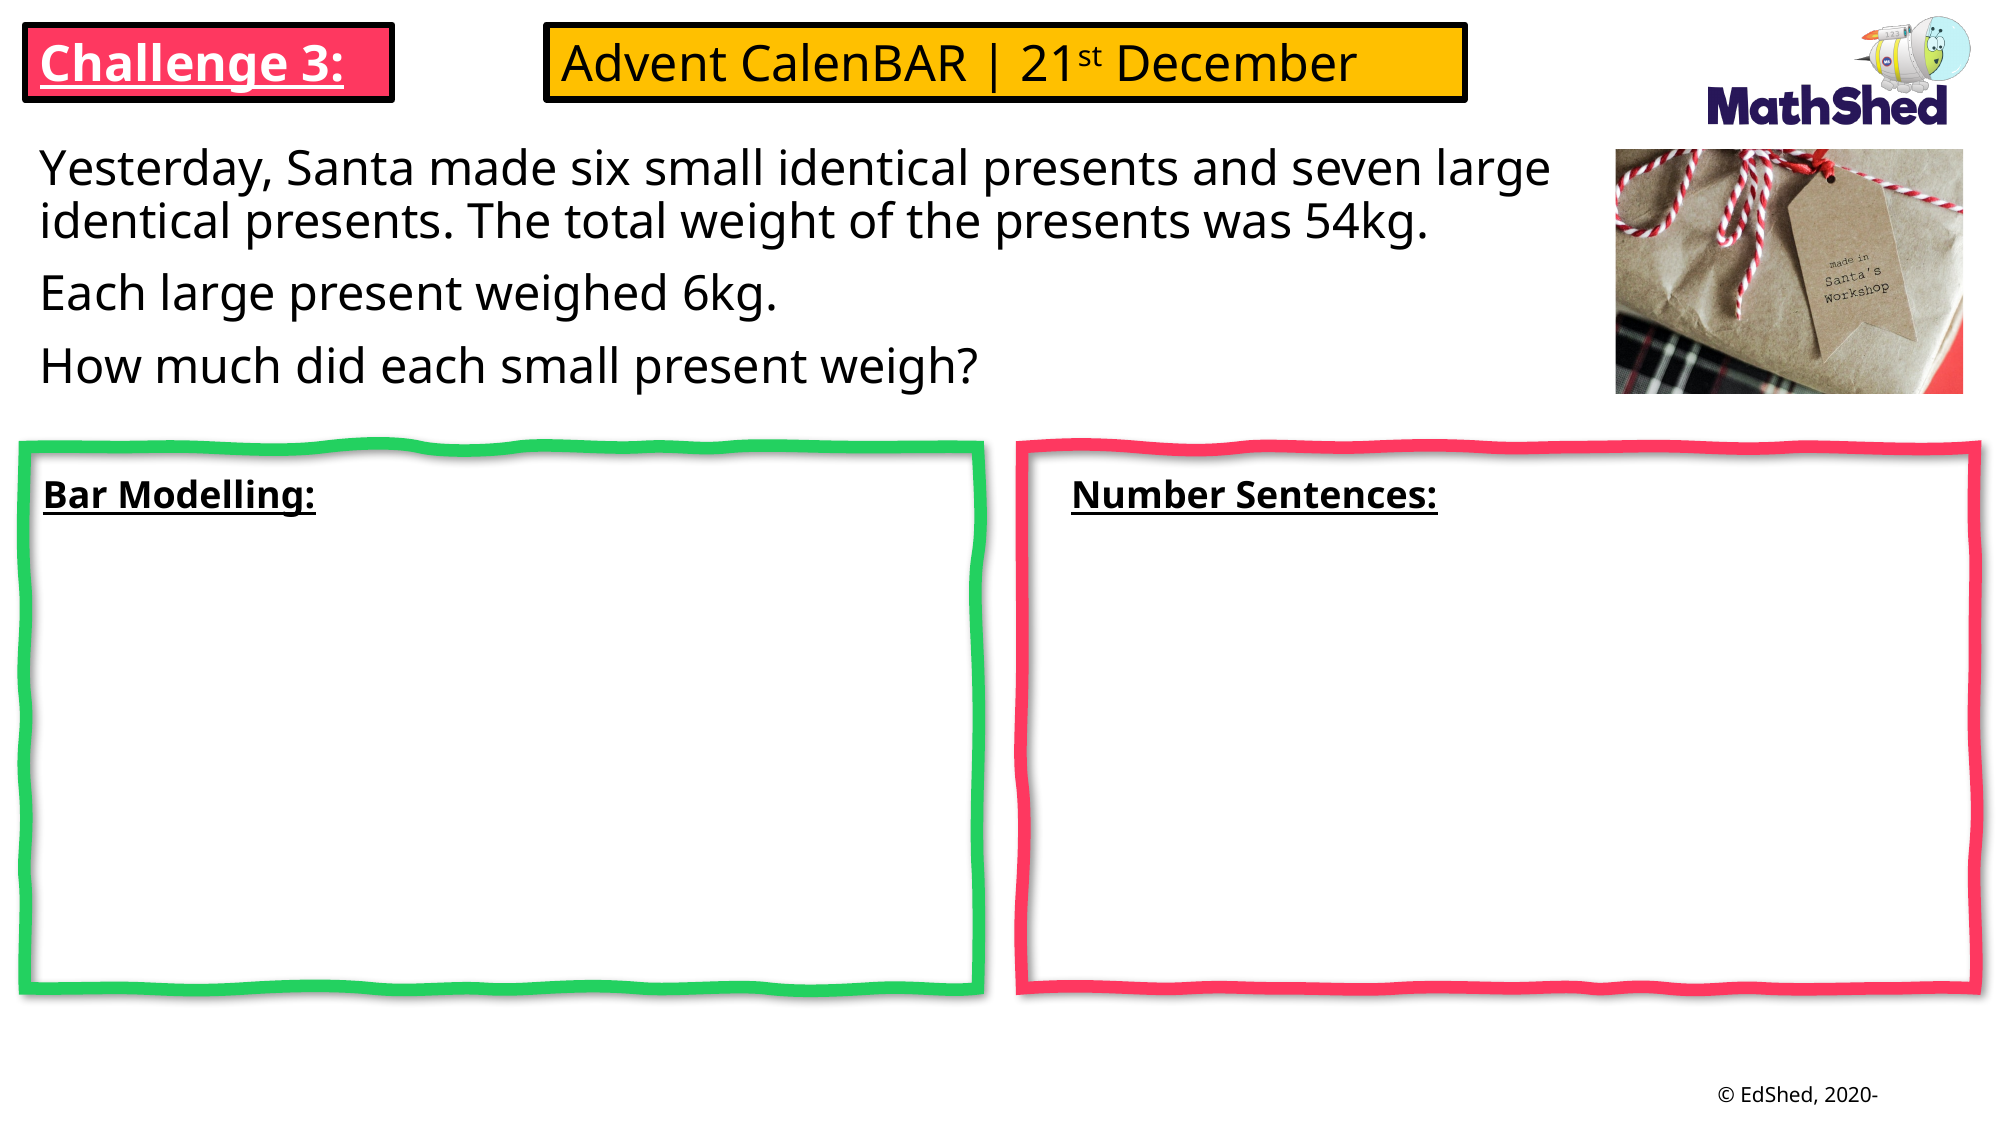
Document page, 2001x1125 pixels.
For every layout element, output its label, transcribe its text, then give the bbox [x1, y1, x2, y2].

subtitle Advent CalenBAR | 21st December [546, 24, 1465, 100]
picture [1615, 149, 1964, 394]
text_box © EdShed, 2020- [1702, 1077, 2000, 1123]
text_box Challenge 3: [24, 24, 393, 100]
picture [1708, 0, 1975, 125]
text_box [22, 442, 982, 992]
text_box [1019, 443, 1979, 991]
text_box Yesterday, Santa made six small identical presents and seven large identical presents. The total weight of the presents was 54kg. Each large present weighed 6kg. How much did each small present weigh? [24, 136, 1616, 451]
text_box Bar Modelling: [27, 464, 331, 524]
